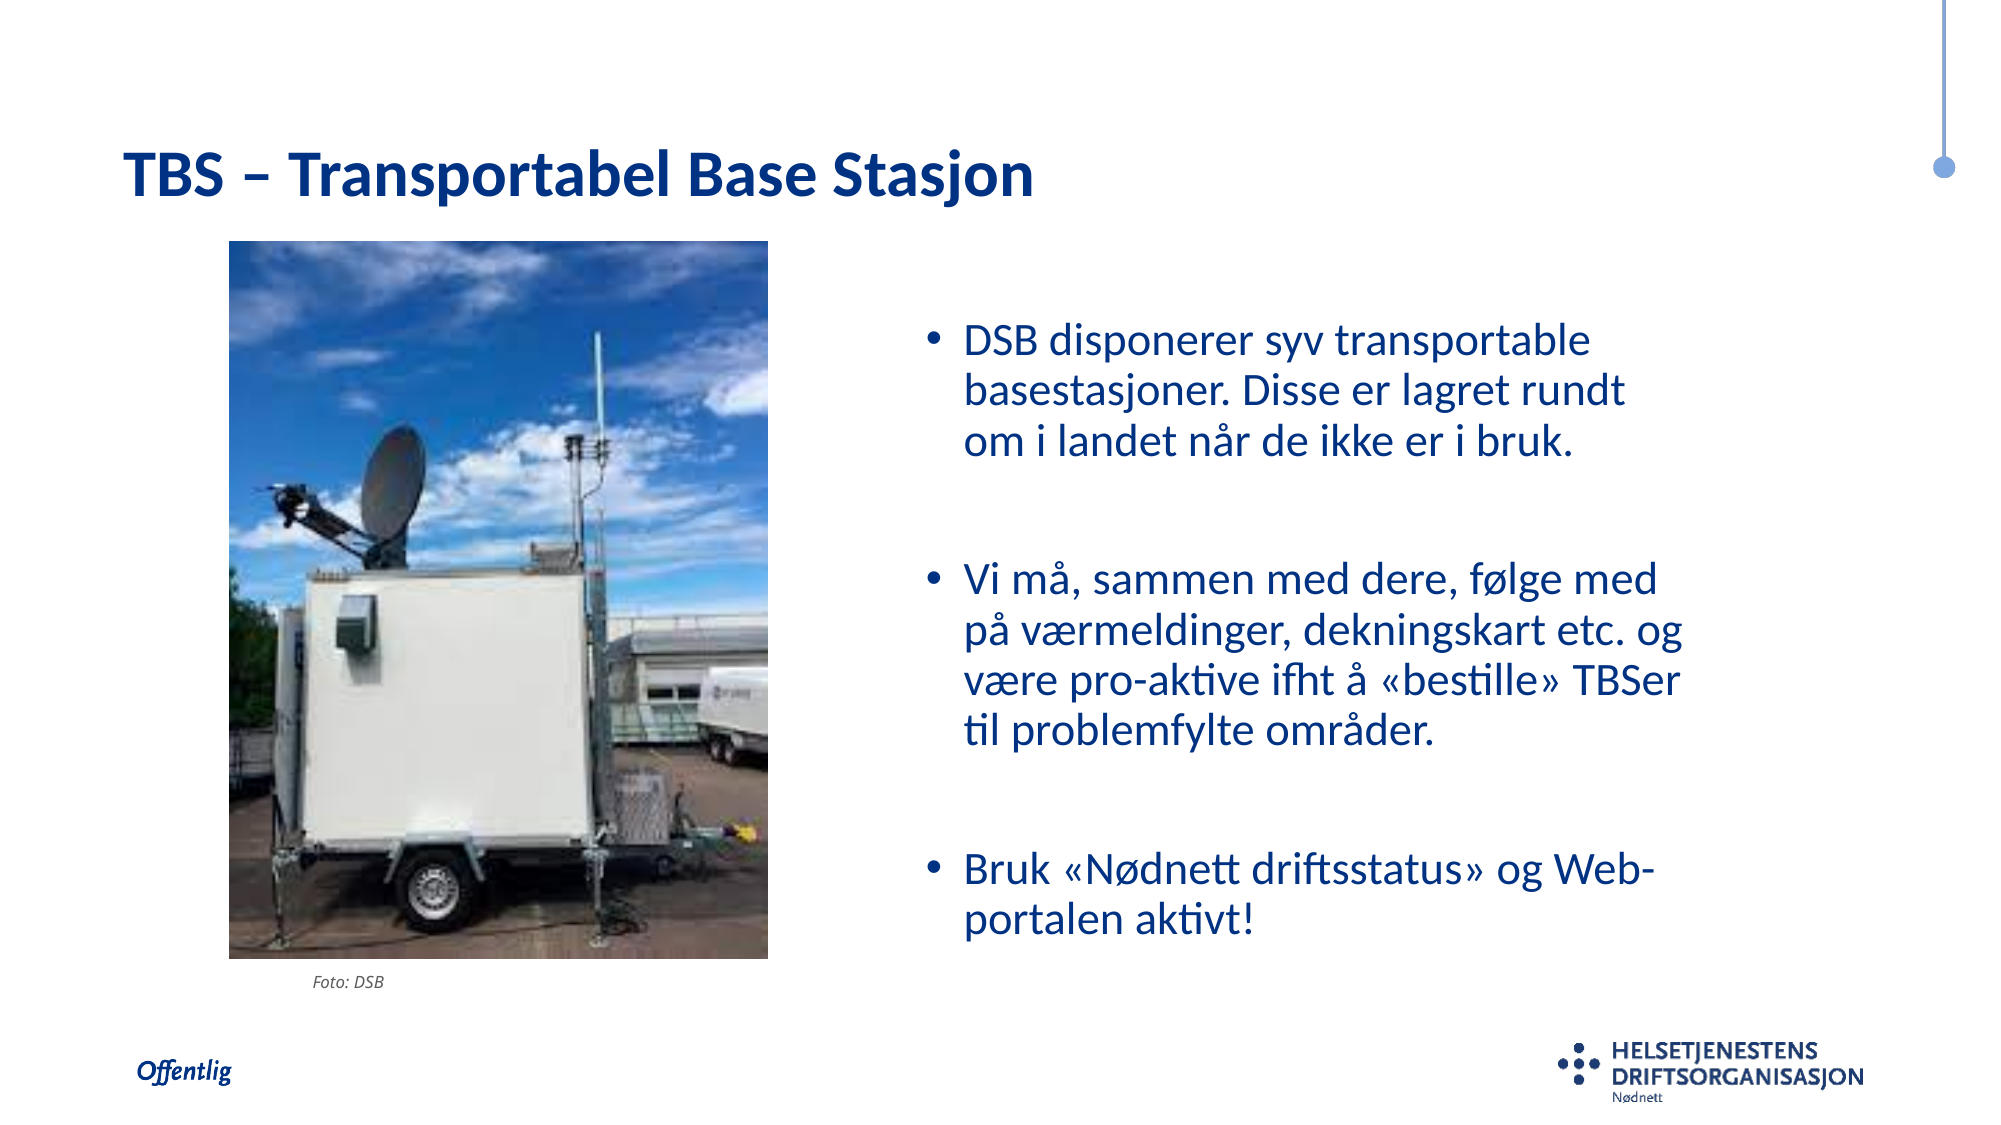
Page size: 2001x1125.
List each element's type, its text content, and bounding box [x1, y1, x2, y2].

text_box DSB disponerer syv transportable basestasjoner. Disse er lagret rundt om i landet når de ikke er i bruk. Vi må, sammen med dere, følge med på værmeldinger, dekningskart etc. og være pro-aktive ifht å «bestille» TBSer til problemfylte områder. Bruk «Nødnett driftsstatus» og Web-portalen aktivt! [910, 308, 1703, 957]
title TBS – Transportabel Base Stasjon [108, 130, 1490, 304]
picture [229, 241, 768, 959]
picture [1558, 1042, 1863, 1103]
text_box Foto: DSB [297, 960, 694, 1011]
picture [1934, 0, 2001, 178]
picture [137, 1059, 232, 1086]
